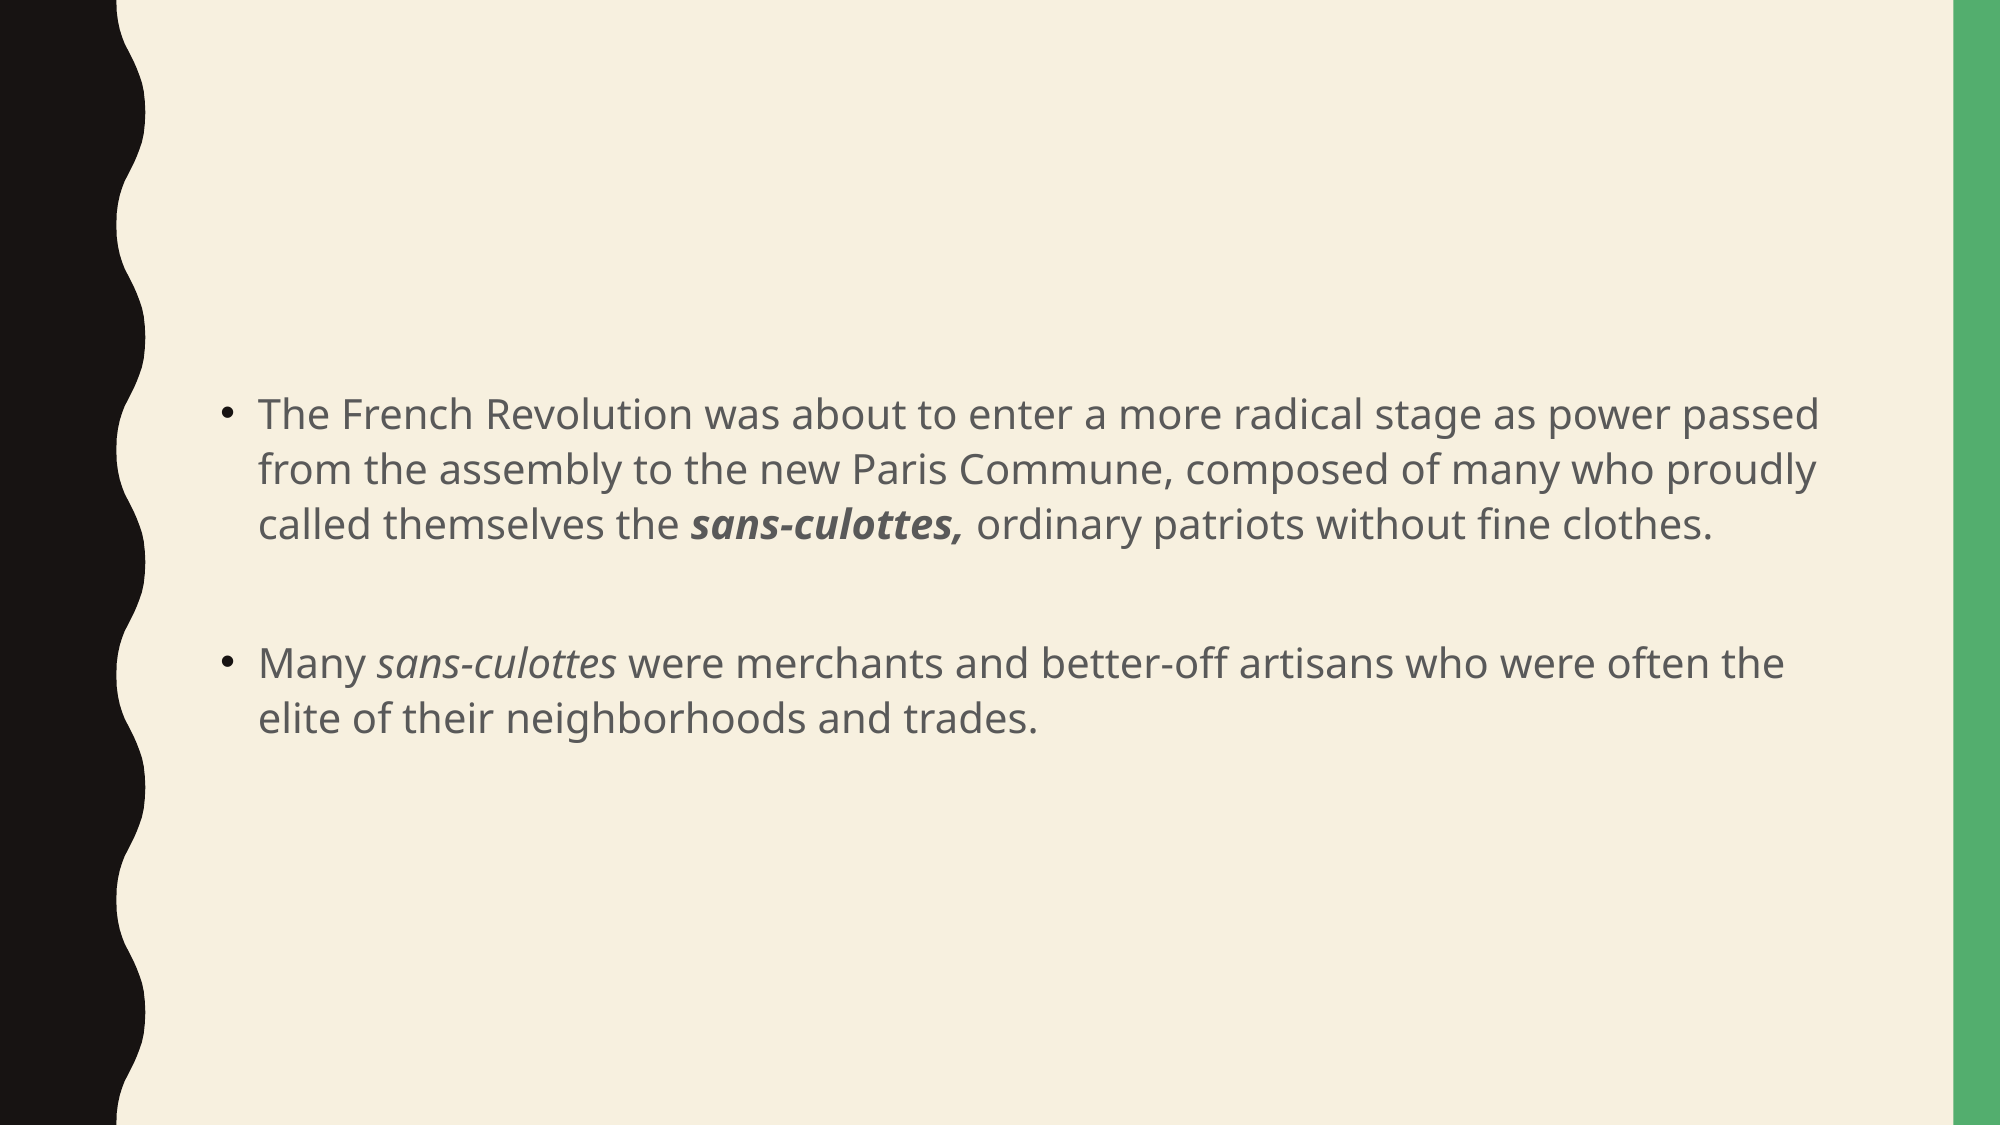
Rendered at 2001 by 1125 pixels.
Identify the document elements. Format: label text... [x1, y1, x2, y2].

list The French Revolution was about to enter a more radical stage as power passed from the assembly to the new Paris Commune, composed of many who proudly called themselves the sans-culottes, ordinary patriots without fine clothes. Many sans-culottes were merchants and better-off artisans who were often the elite of their neighborhoods and trades. [205, 375, 1875, 965]
